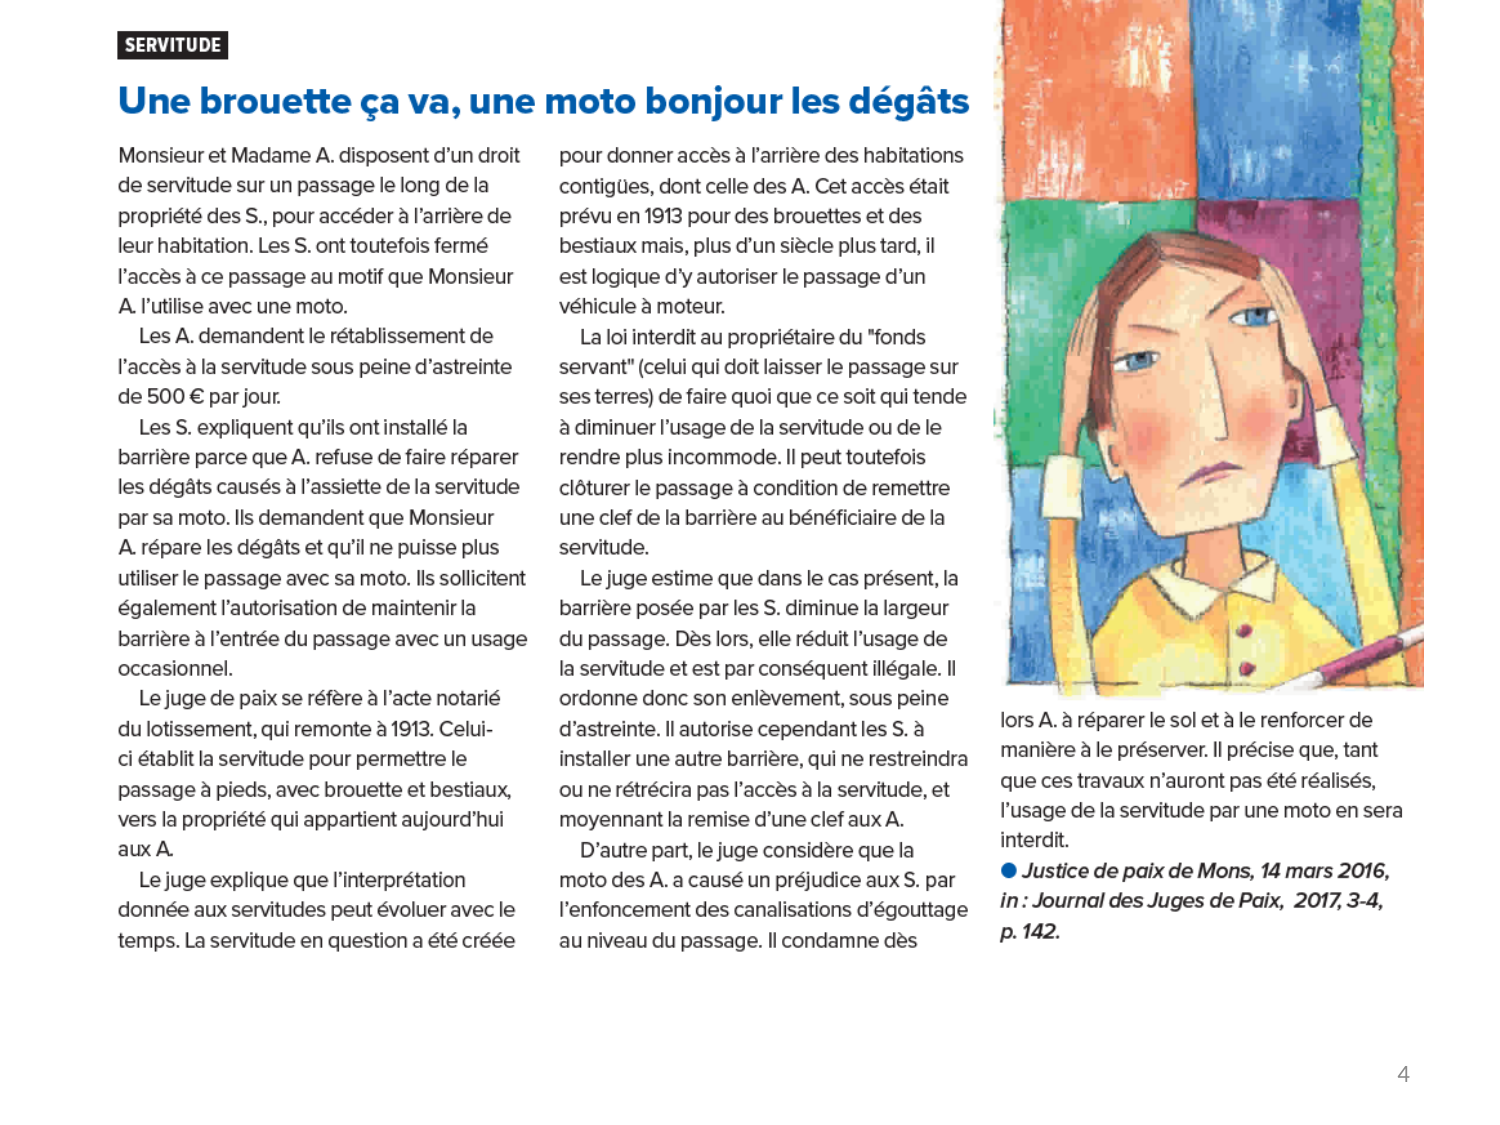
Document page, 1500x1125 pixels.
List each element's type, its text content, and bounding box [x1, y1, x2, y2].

picture [75, 0, 1424, 993]
slide_number 4 [1074, 1042, 1425, 1103]
